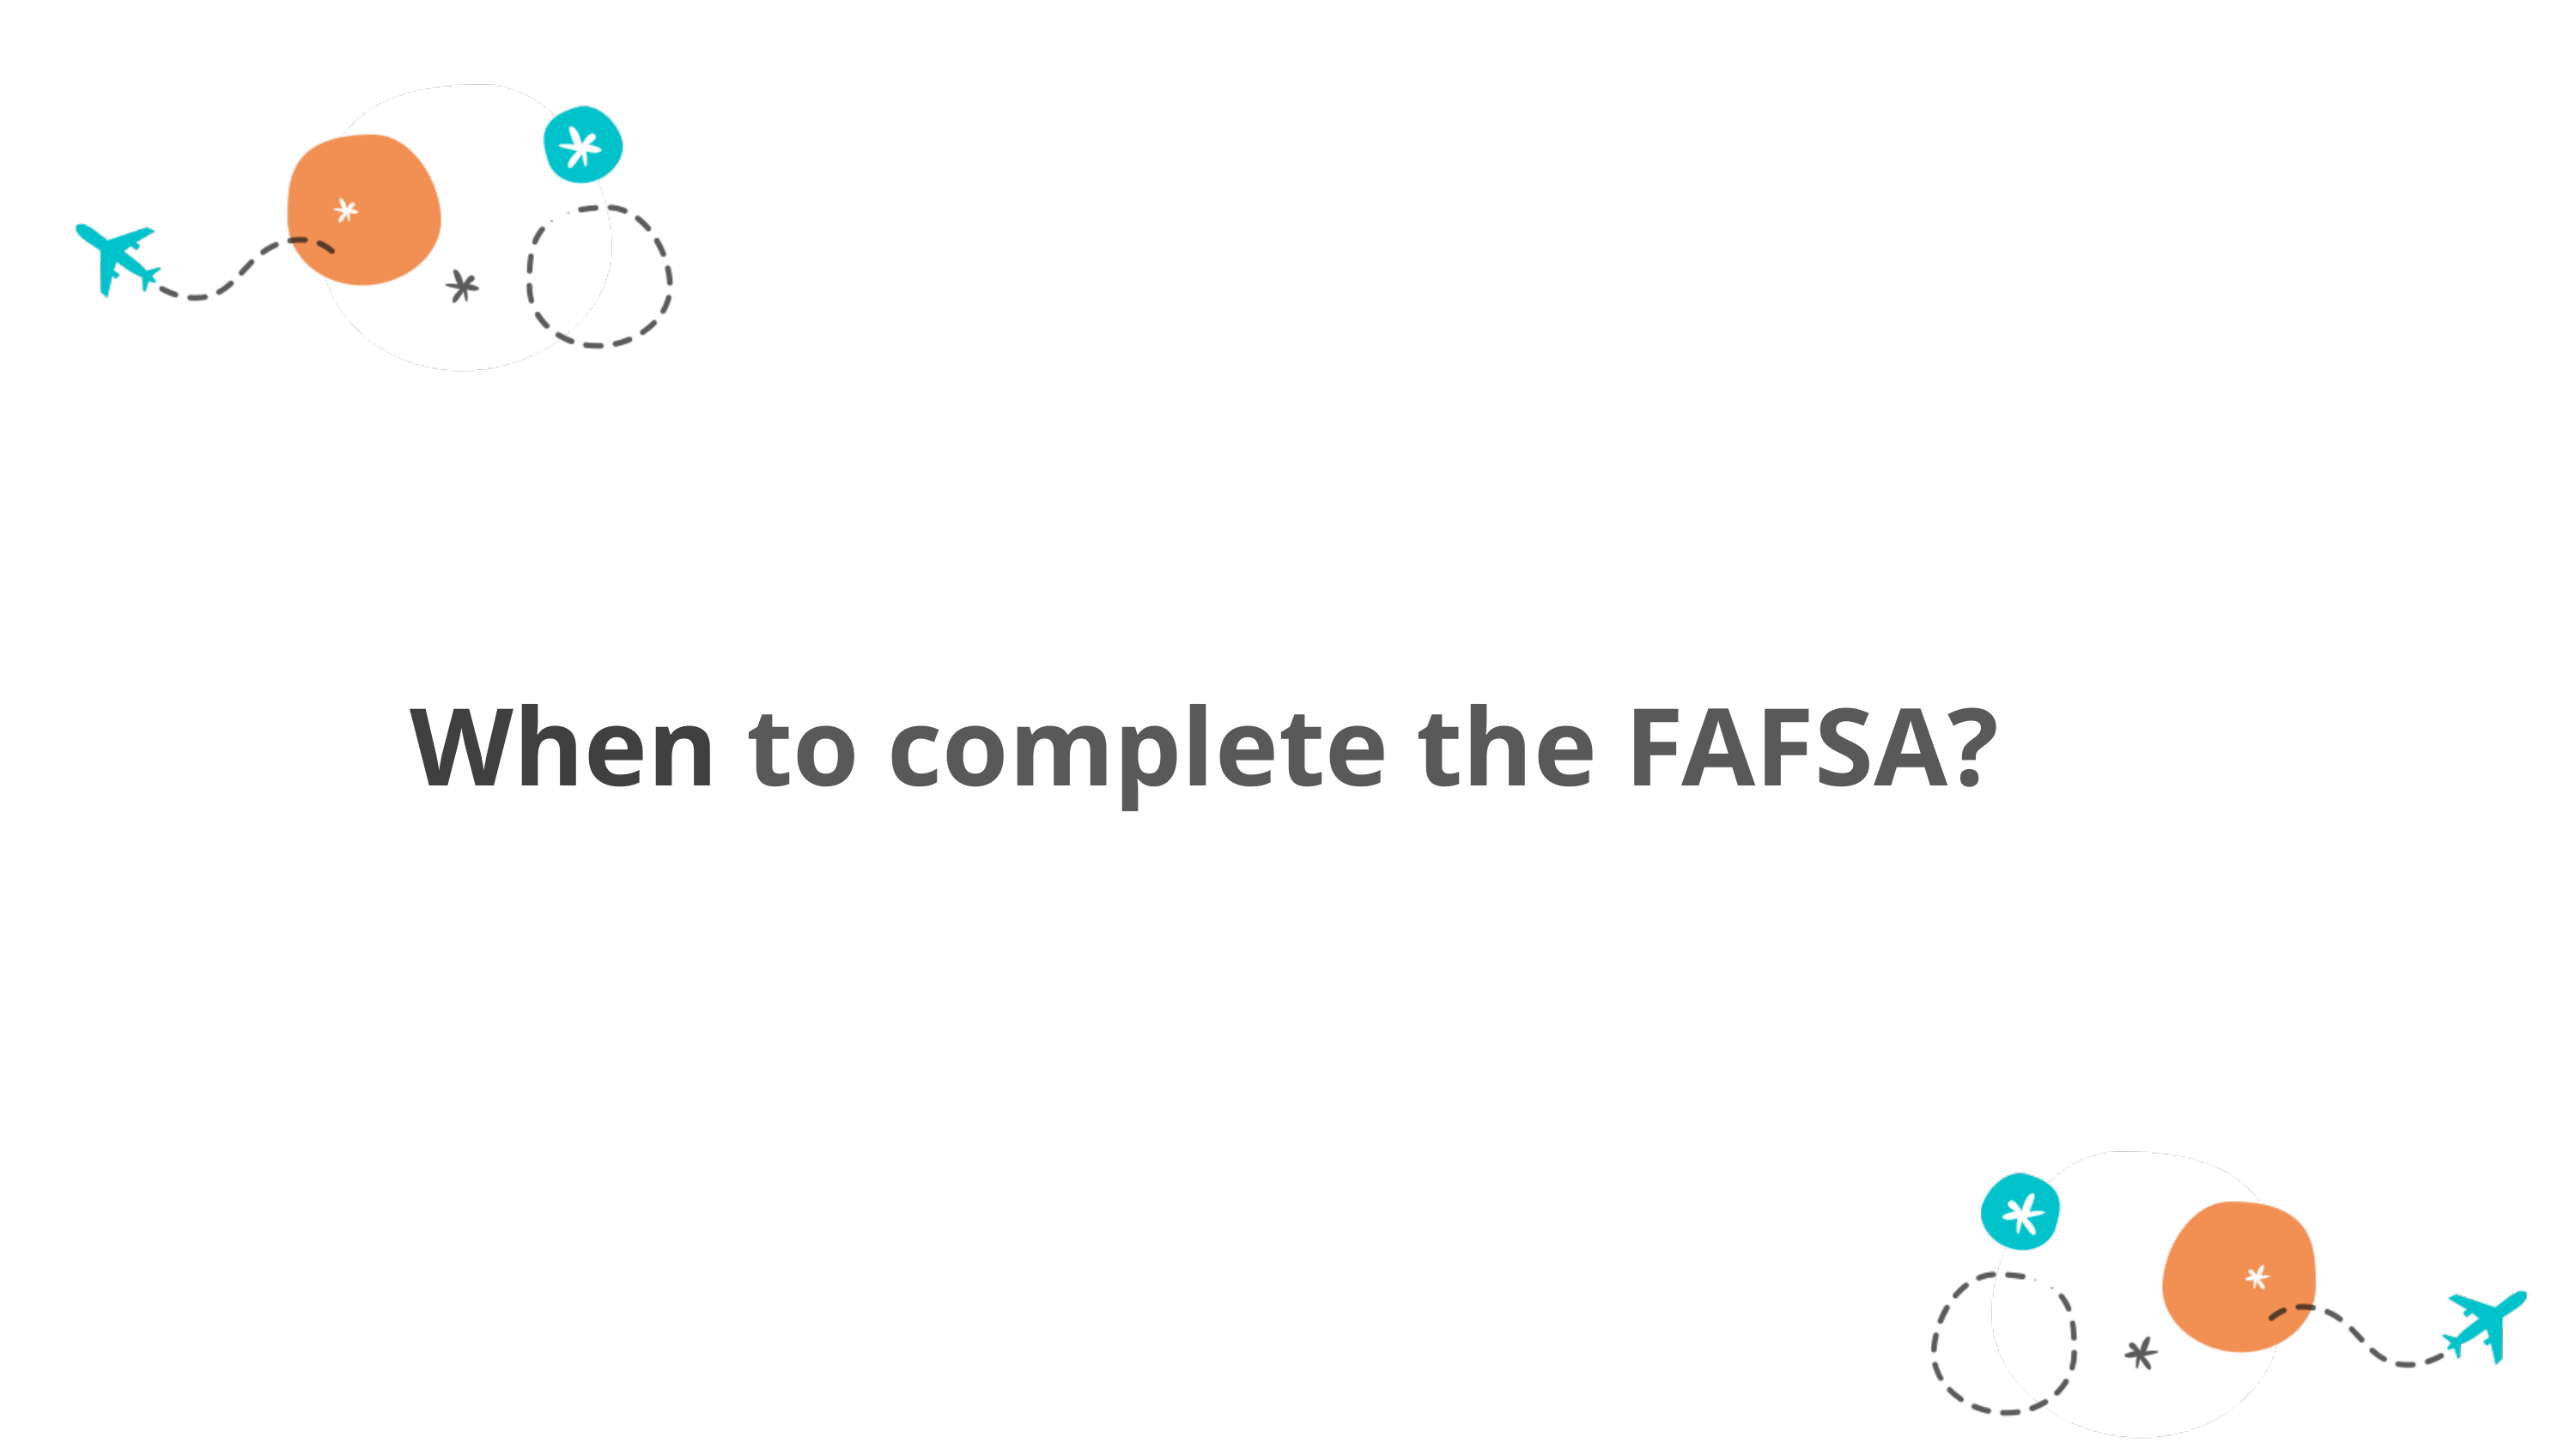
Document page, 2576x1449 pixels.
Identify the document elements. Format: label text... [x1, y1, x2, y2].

picture [1920, 1145, 2540, 1449]
text_box When to complete the FAFSA? [397, 622, 2179, 824]
picture [64, 78, 683, 382]
